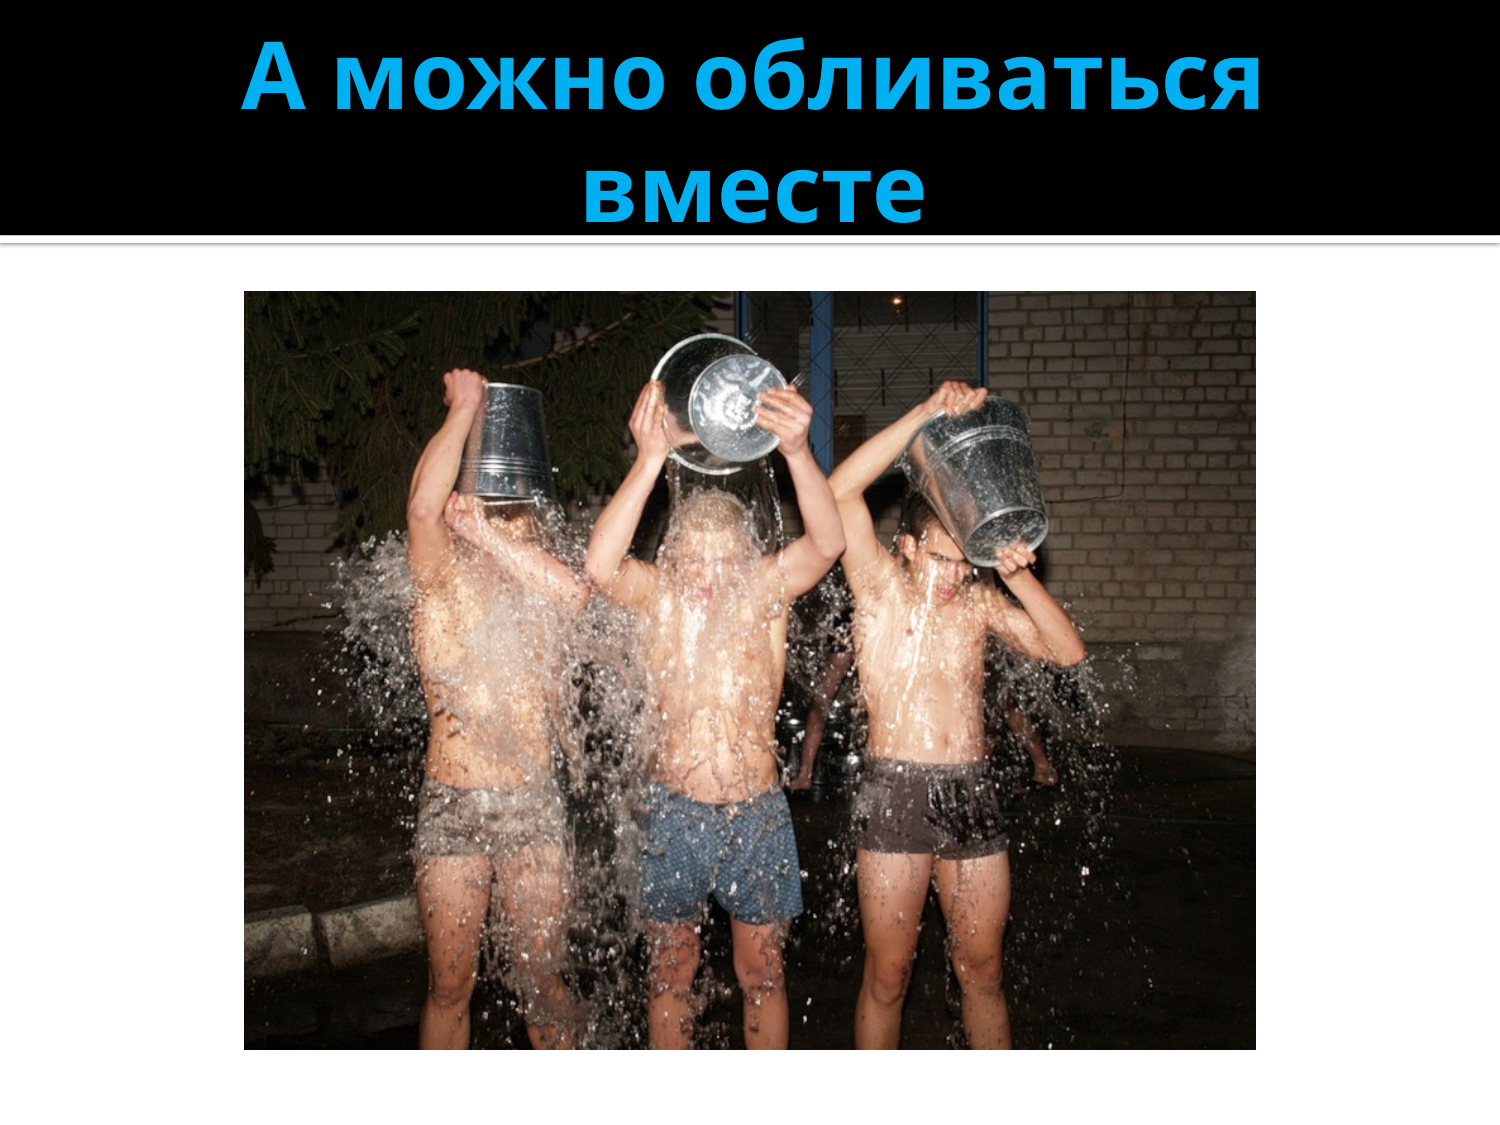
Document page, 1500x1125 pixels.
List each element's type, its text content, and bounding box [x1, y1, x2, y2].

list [243, 291, 1256, 1050]
title А можно обливаться вместе [75, 25, 1425, 231]
